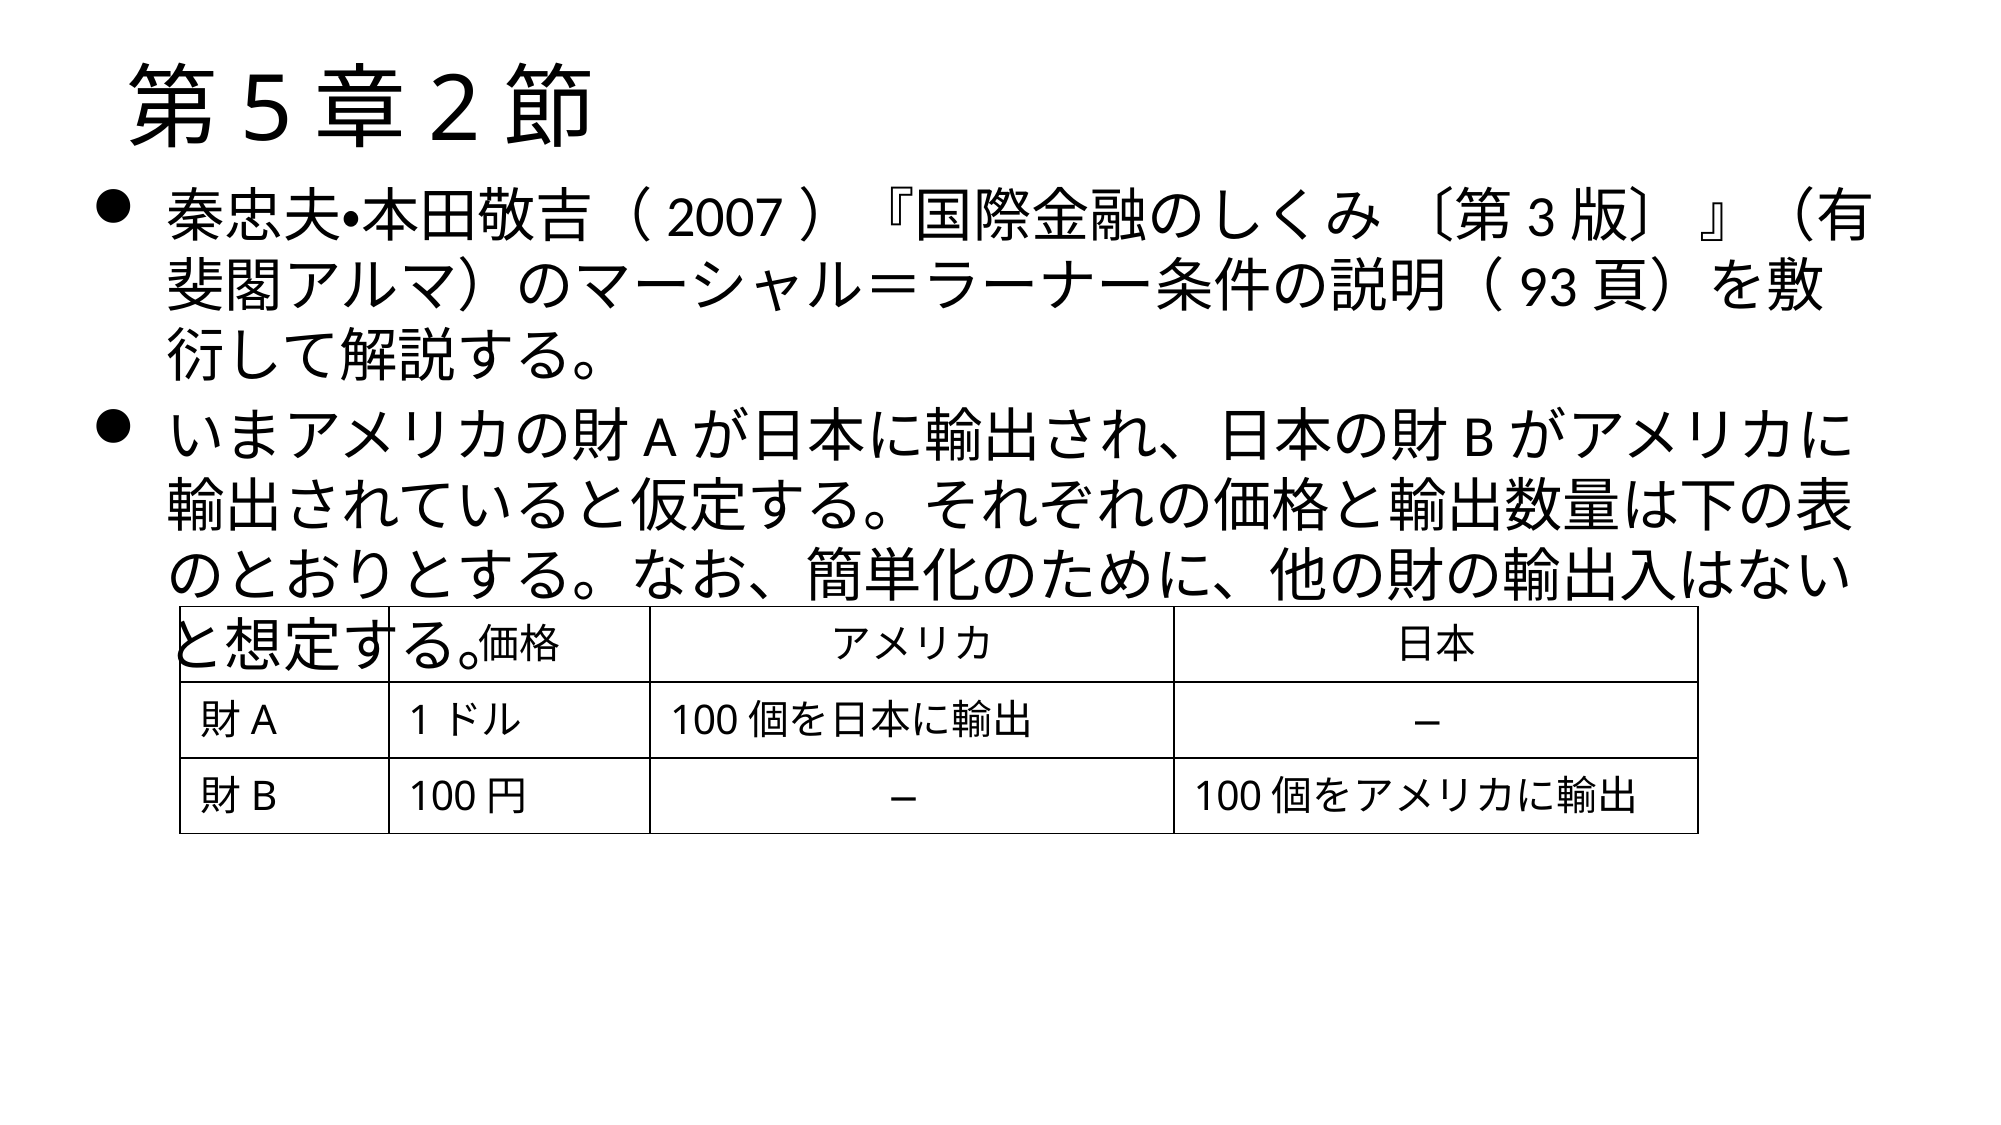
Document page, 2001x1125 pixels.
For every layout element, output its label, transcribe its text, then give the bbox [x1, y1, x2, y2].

title 第5章2節 [111, 51, 1855, 171]
subtitle 秦忠夫・本田敬吉（2007）『国際金融のしくみ 〔第3版〕 』（有斐閣アルマ）のマーシャル＝ラーナー条件の説明（93頁）を敷衍して解説する。 いまアメリカの財Aが日本に輸出され、日本の財Bがアメリカに輸出されていると仮定する。それぞれの価格と輸出数量は下の表のとおりとする。なお、簡単化のために、他の財の輸出入はないと想定する。 [76, 170, 1892, 1062]
picture [179, 605, 1855, 909]
